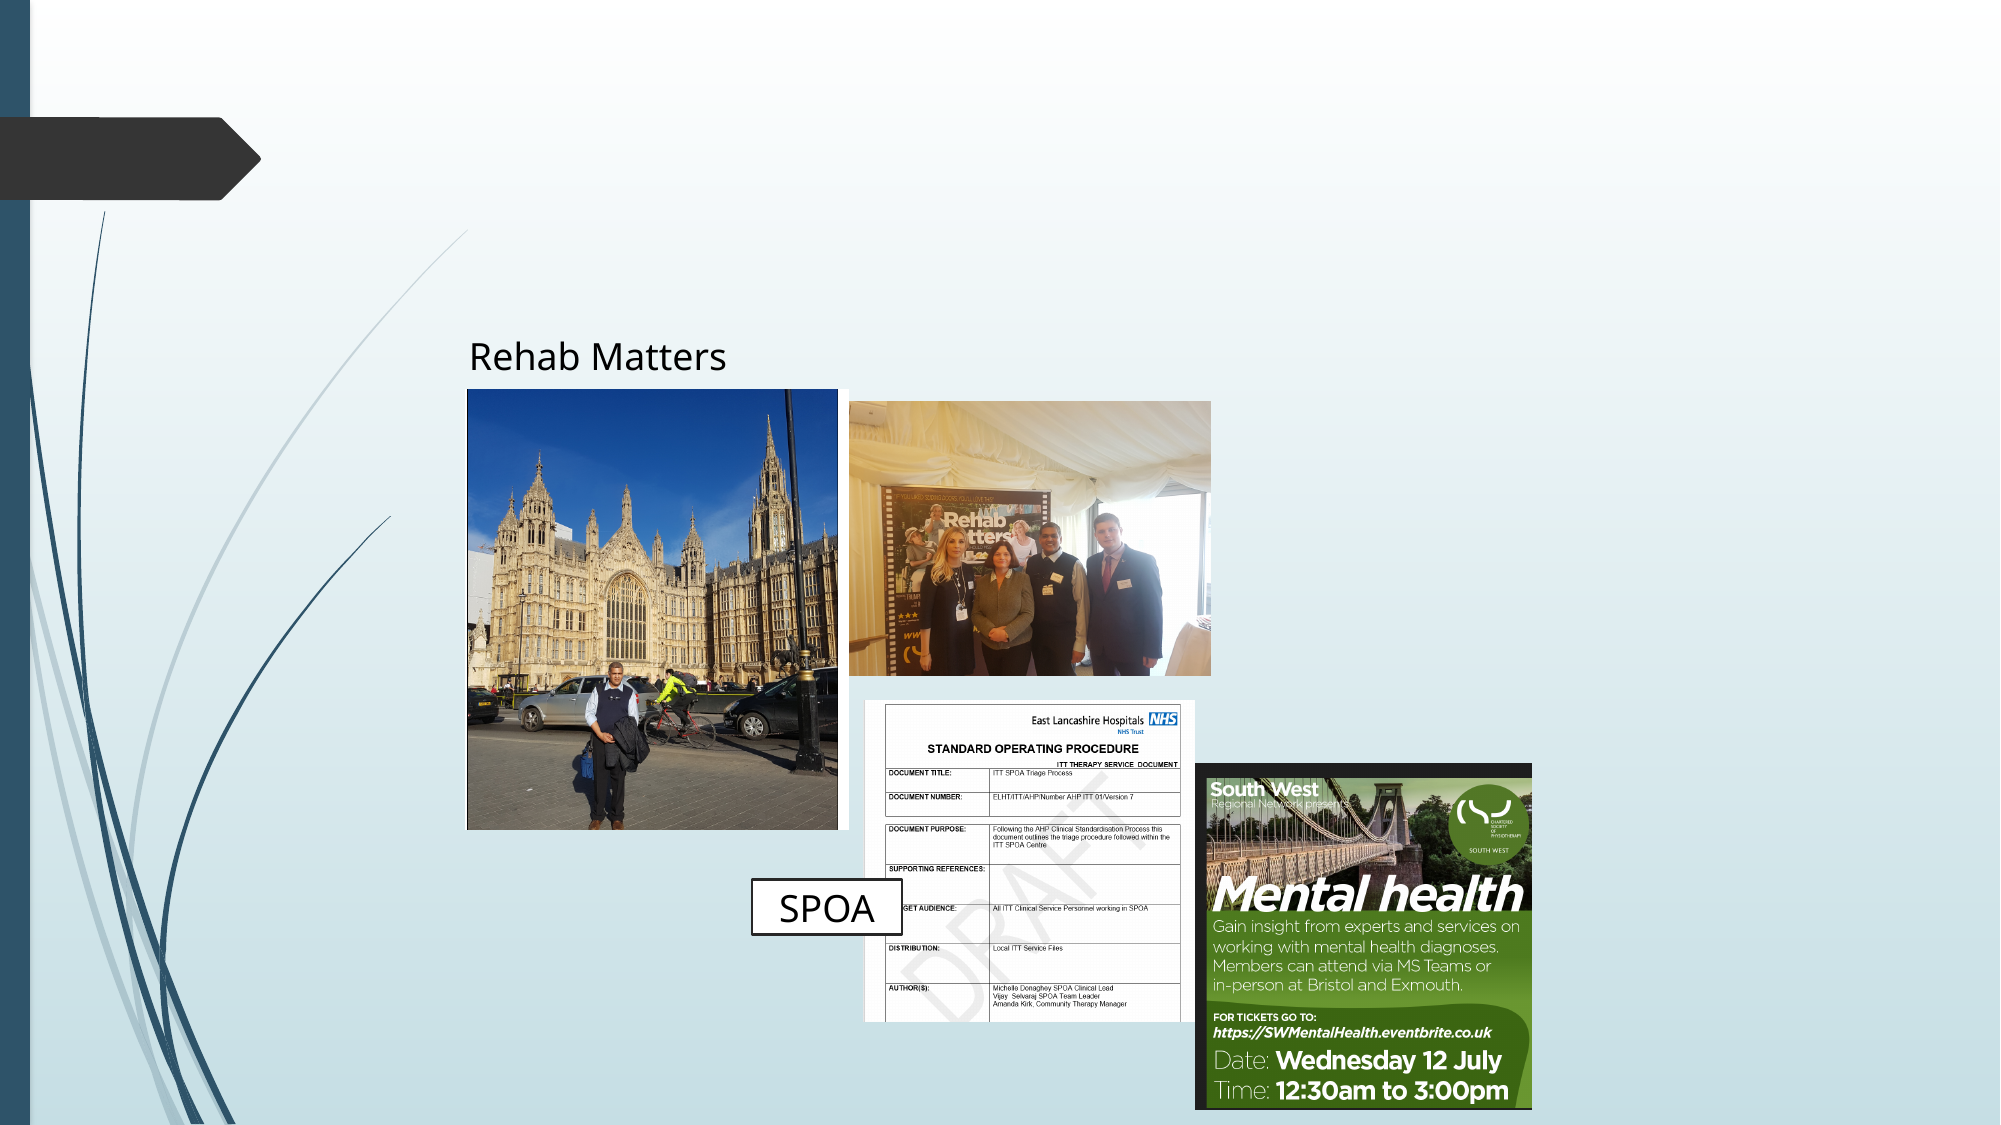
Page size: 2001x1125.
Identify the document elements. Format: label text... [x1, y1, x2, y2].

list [852, 401, 1211, 676]
picture [863, 700, 1533, 1111]
text_box SPOA [751, 878, 858, 936]
picture [465, 389, 849, 830]
text_box Rehab Matters [454, 325, 743, 386]
